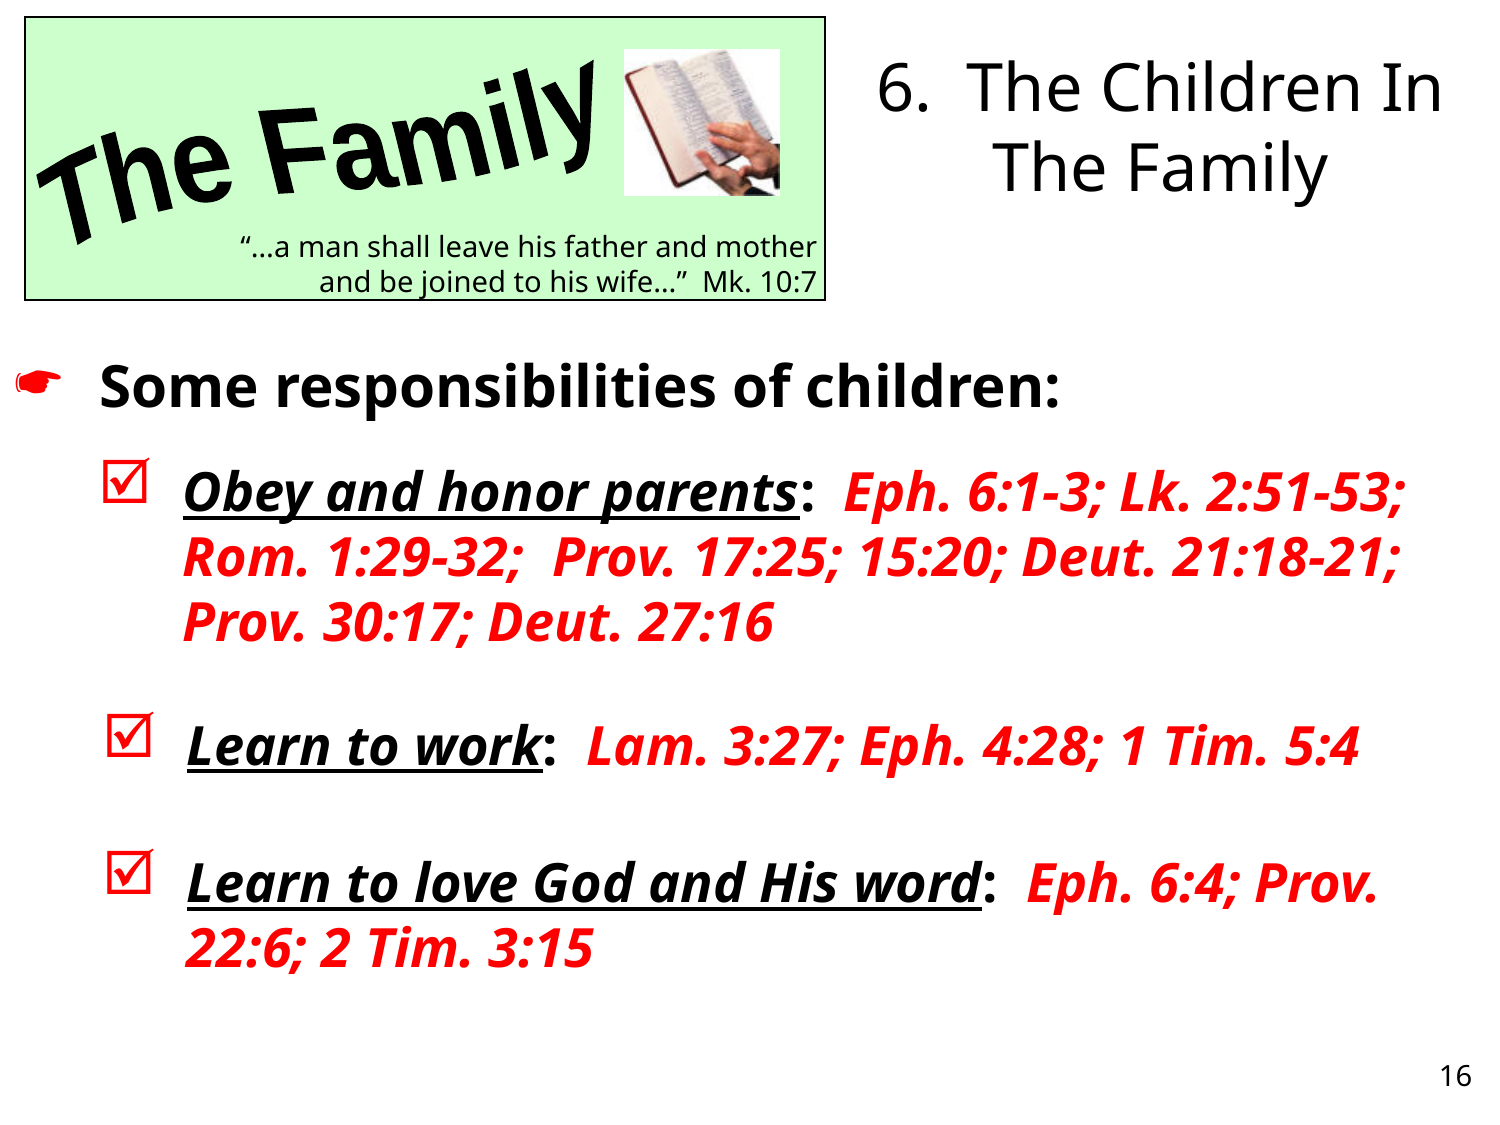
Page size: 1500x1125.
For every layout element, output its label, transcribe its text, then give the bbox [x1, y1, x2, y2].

text_box Some responsibilities of children: [0, 341, 1475, 427]
text_box 6. The Children In The Family [826, 37, 1500, 213]
text_box Learn to love God and His word: Eph. 6:4; Prov. 22:6; 2 Tim. 3:15 [87, 841, 1488, 986]
text_box Obey and honor parents: Eph. 6:1-3; Lk. 2:51-53; Rom. 1:29-32; Prov. 17:25; 15:20; Deut. 21:18-21; Prov. 30:17; Deut. 27:16 [83, 449, 1438, 660]
slide_number 16 [1175, 1050, 1488, 1125]
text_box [24, 17, 825, 306]
text_box Learn to work: Lam. 3:27; Eph. 4:28; 1 Tim. 5:4 [87, 703, 1442, 784]
